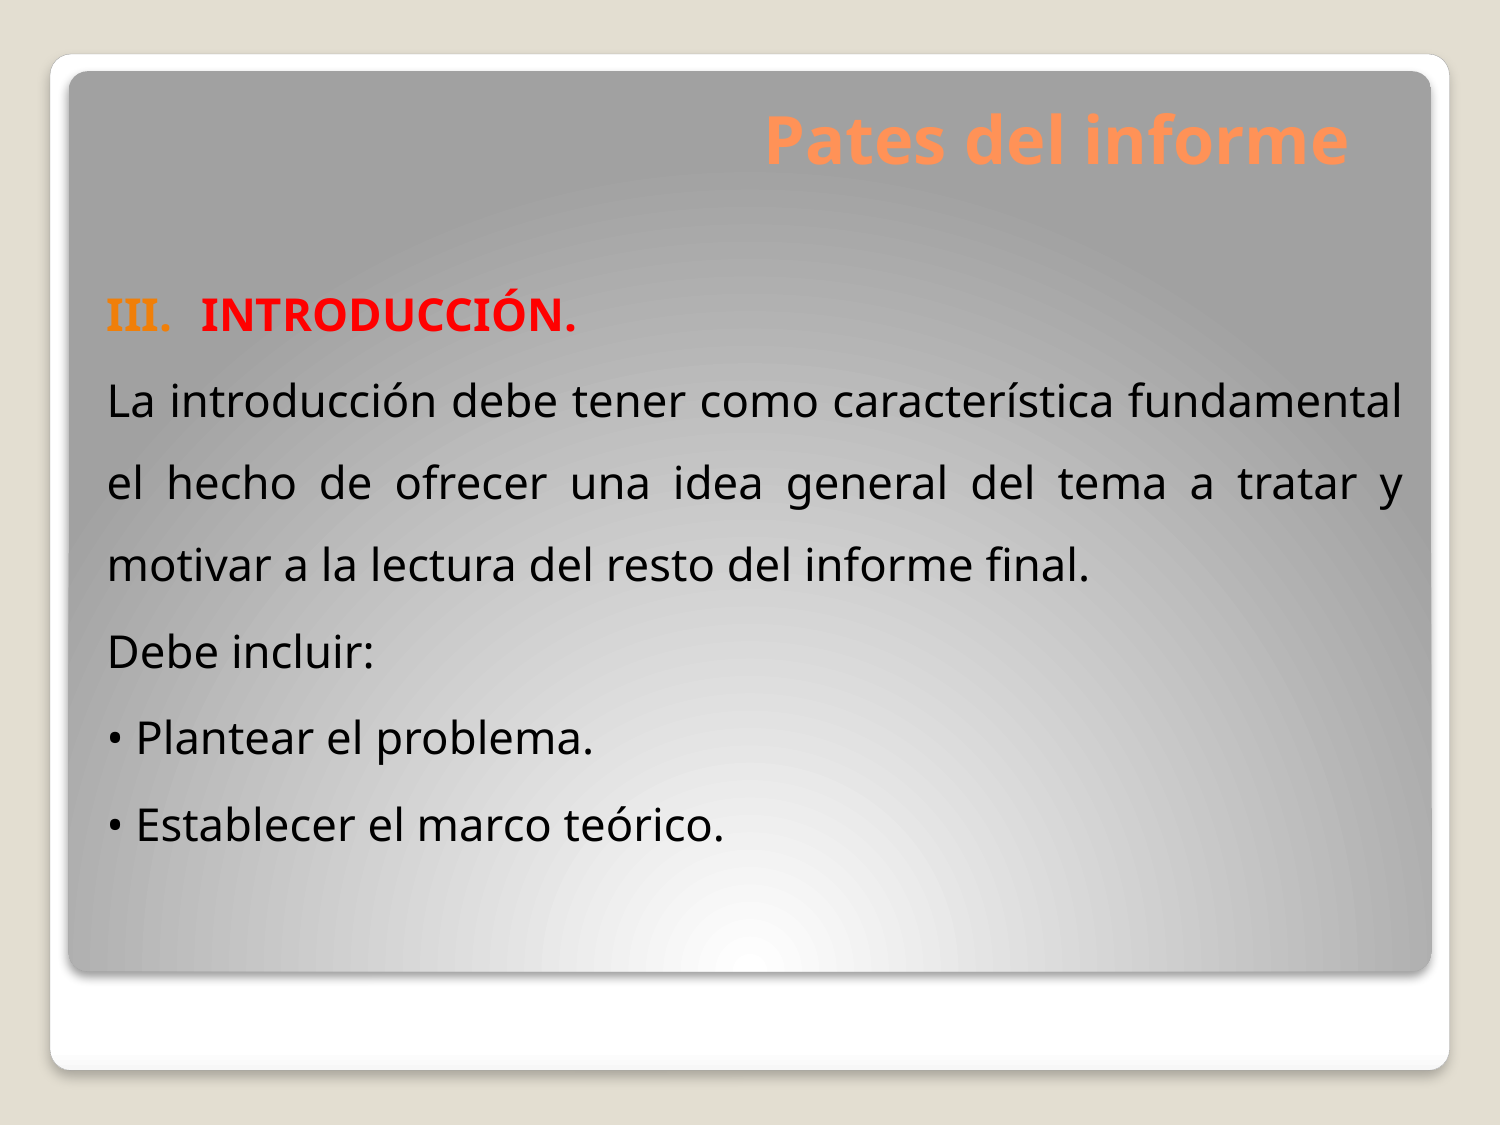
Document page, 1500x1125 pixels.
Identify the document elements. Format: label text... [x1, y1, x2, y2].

list INTRODUCCIÓN. La introducción debe tener como característica fundamental el hecho de ofrecer una idea general del tema a tratar y motivar a la lectura del resto del informe final. Debe incluir: • Plantear el problema. • Establecer el marco teórico. [76, 243, 1420, 870]
text_box Pates del informe [733, 83, 1383, 186]
